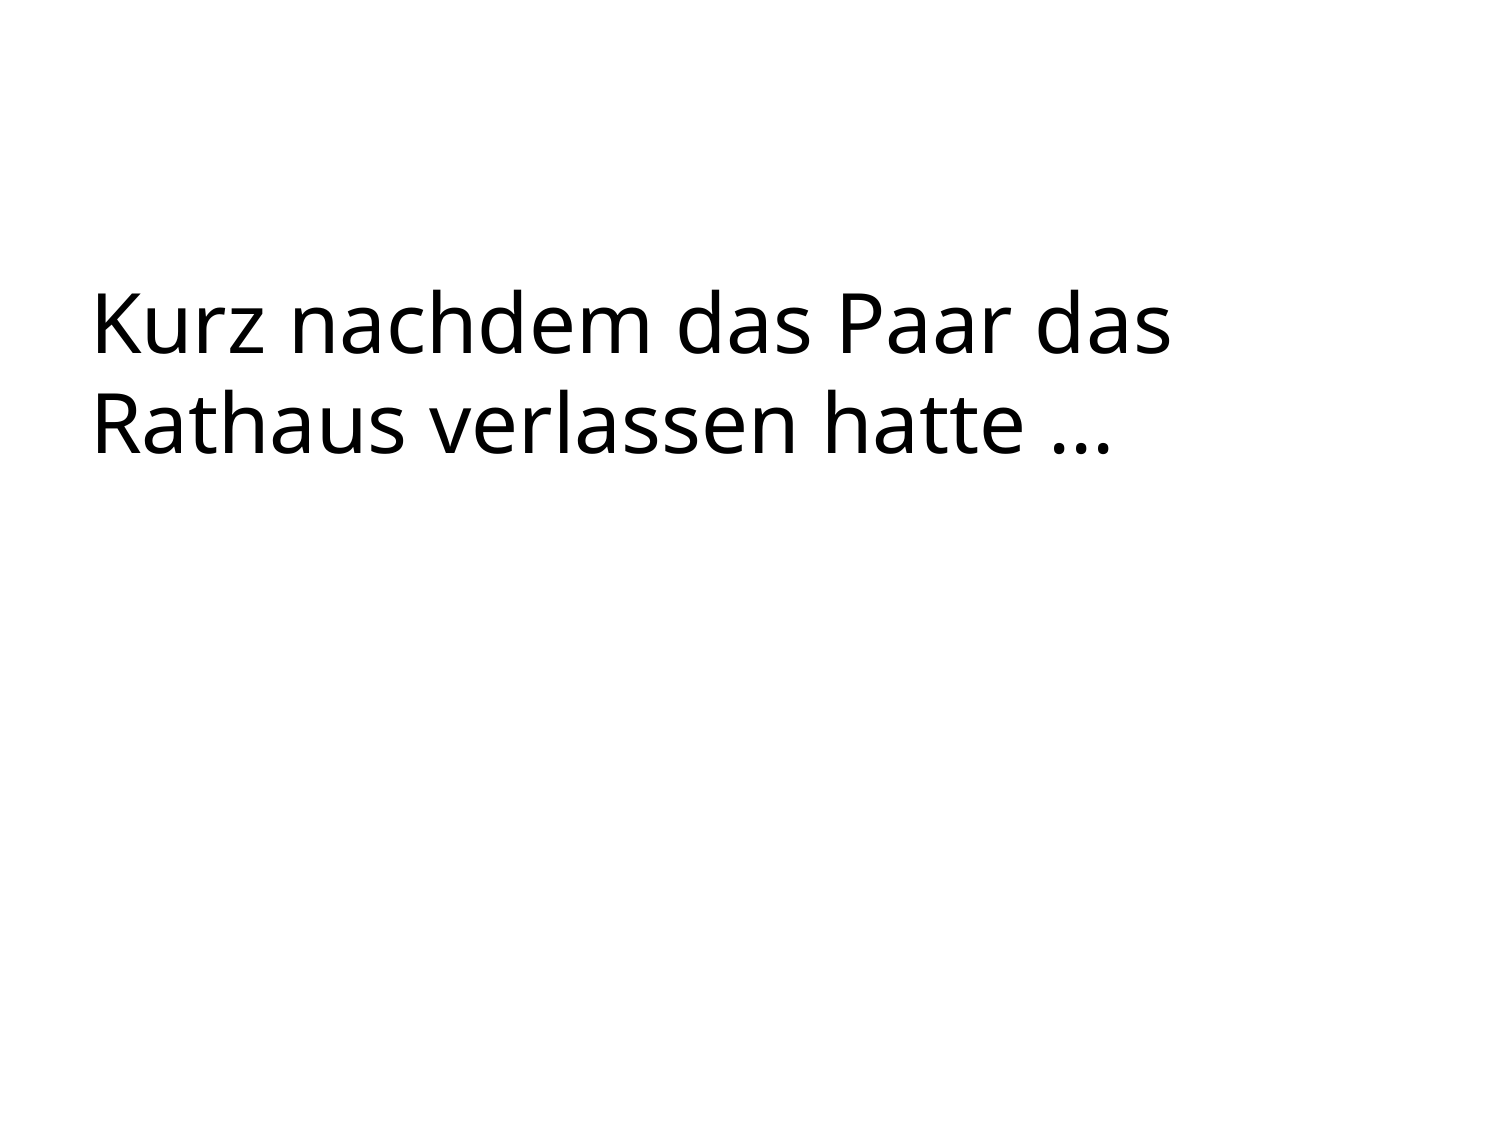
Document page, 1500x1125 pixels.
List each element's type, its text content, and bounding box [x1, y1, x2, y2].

list Kurz nachdem das Paar das Rathaus verlassen hatte ... [75, 262, 1425, 1005]
